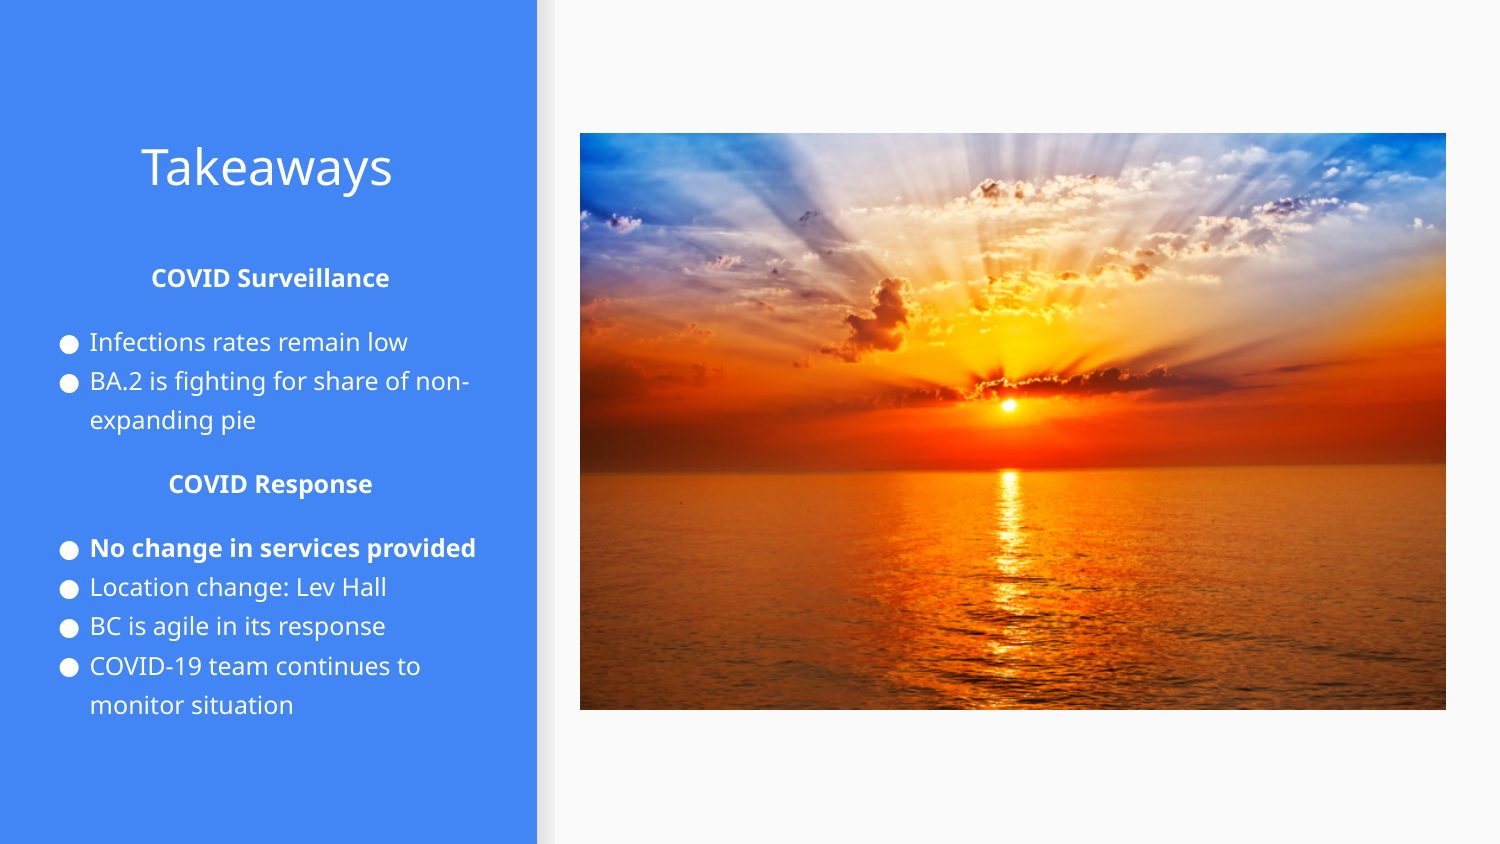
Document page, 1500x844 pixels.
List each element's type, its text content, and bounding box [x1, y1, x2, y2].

picture [580, 133, 1447, 711]
title Takeaways [37, 58, 498, 216]
list COVID Surveillance Infections rates remain low BA.2 is fighting for share of non-expanding pie COVID Response No change in services provided Location change: Lev Hall BC is agile in its response COVID-19 team continues to monitor situation [37, 240, 498, 760]
